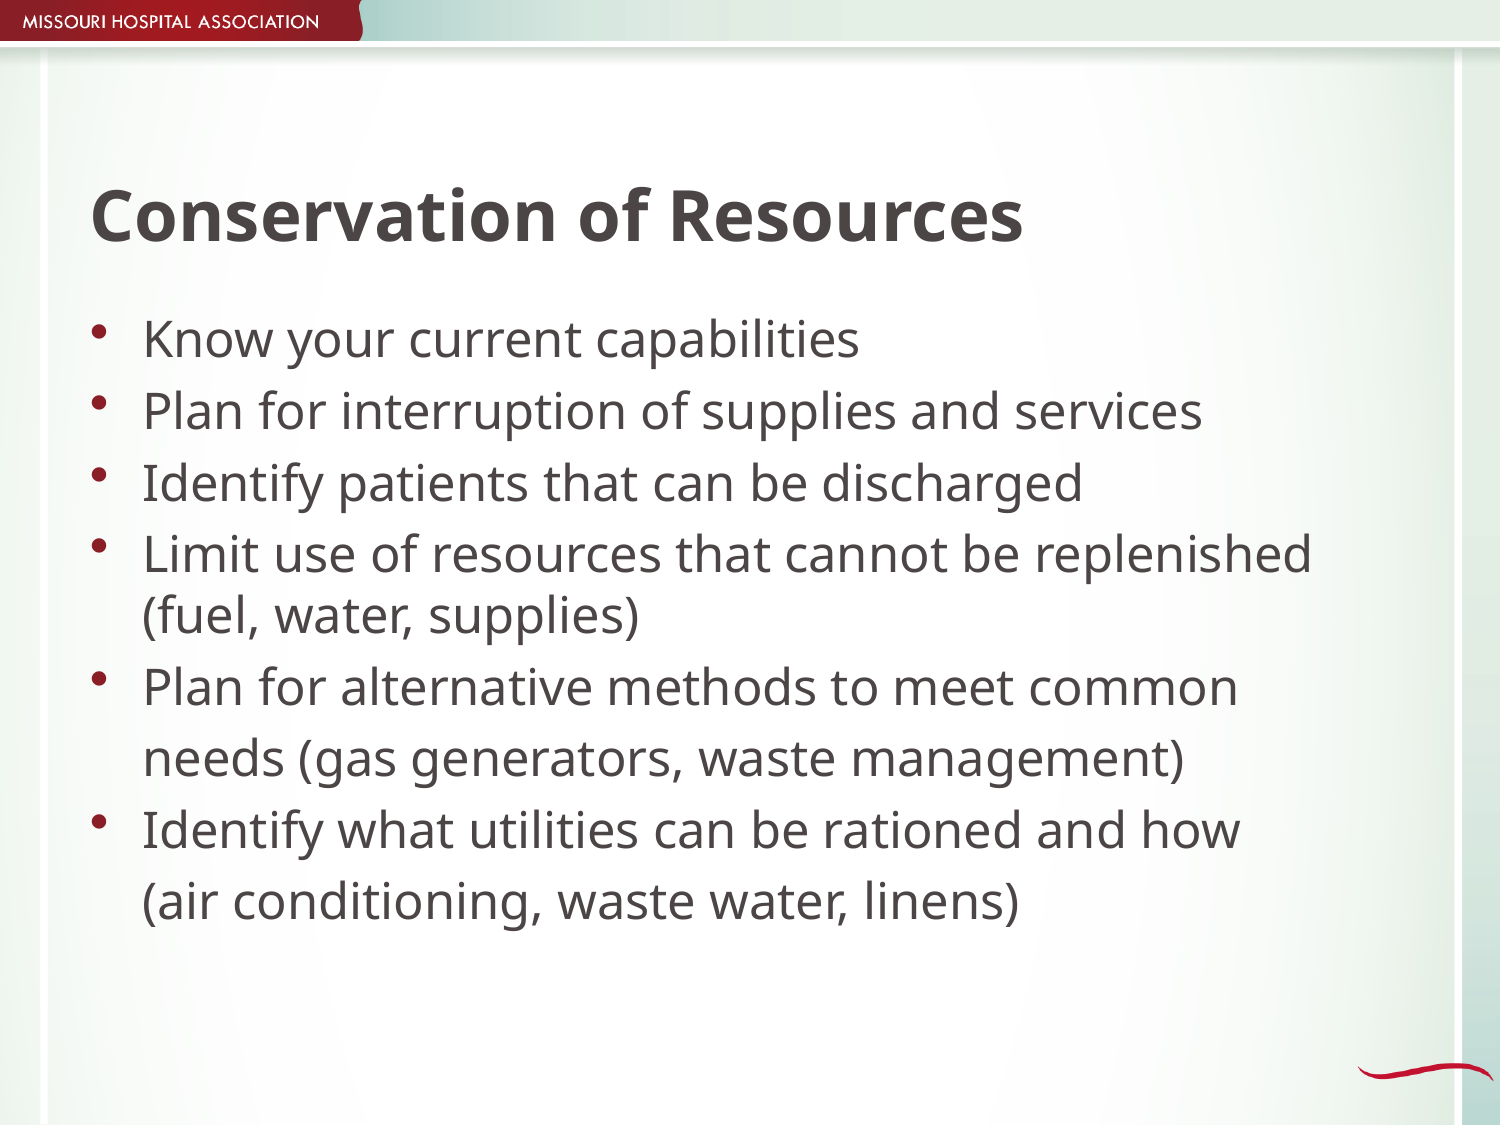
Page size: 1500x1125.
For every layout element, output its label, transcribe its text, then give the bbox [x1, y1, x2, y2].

list Know your current capabilities Plan for interruption of supplies and services Identify patients that can be discharged Limit use of resources that cannot be replenished (fuel, water, supplies) Plan for alternative methods to meet common needs (gas generators, waste management) Identify what utilities can be rationed and how (air conditioning, waste water, linens) [75, 299, 1425, 950]
picture [0, 0, 1500, 1125]
title Conservation of Resources [75, 99, 1425, 263]
